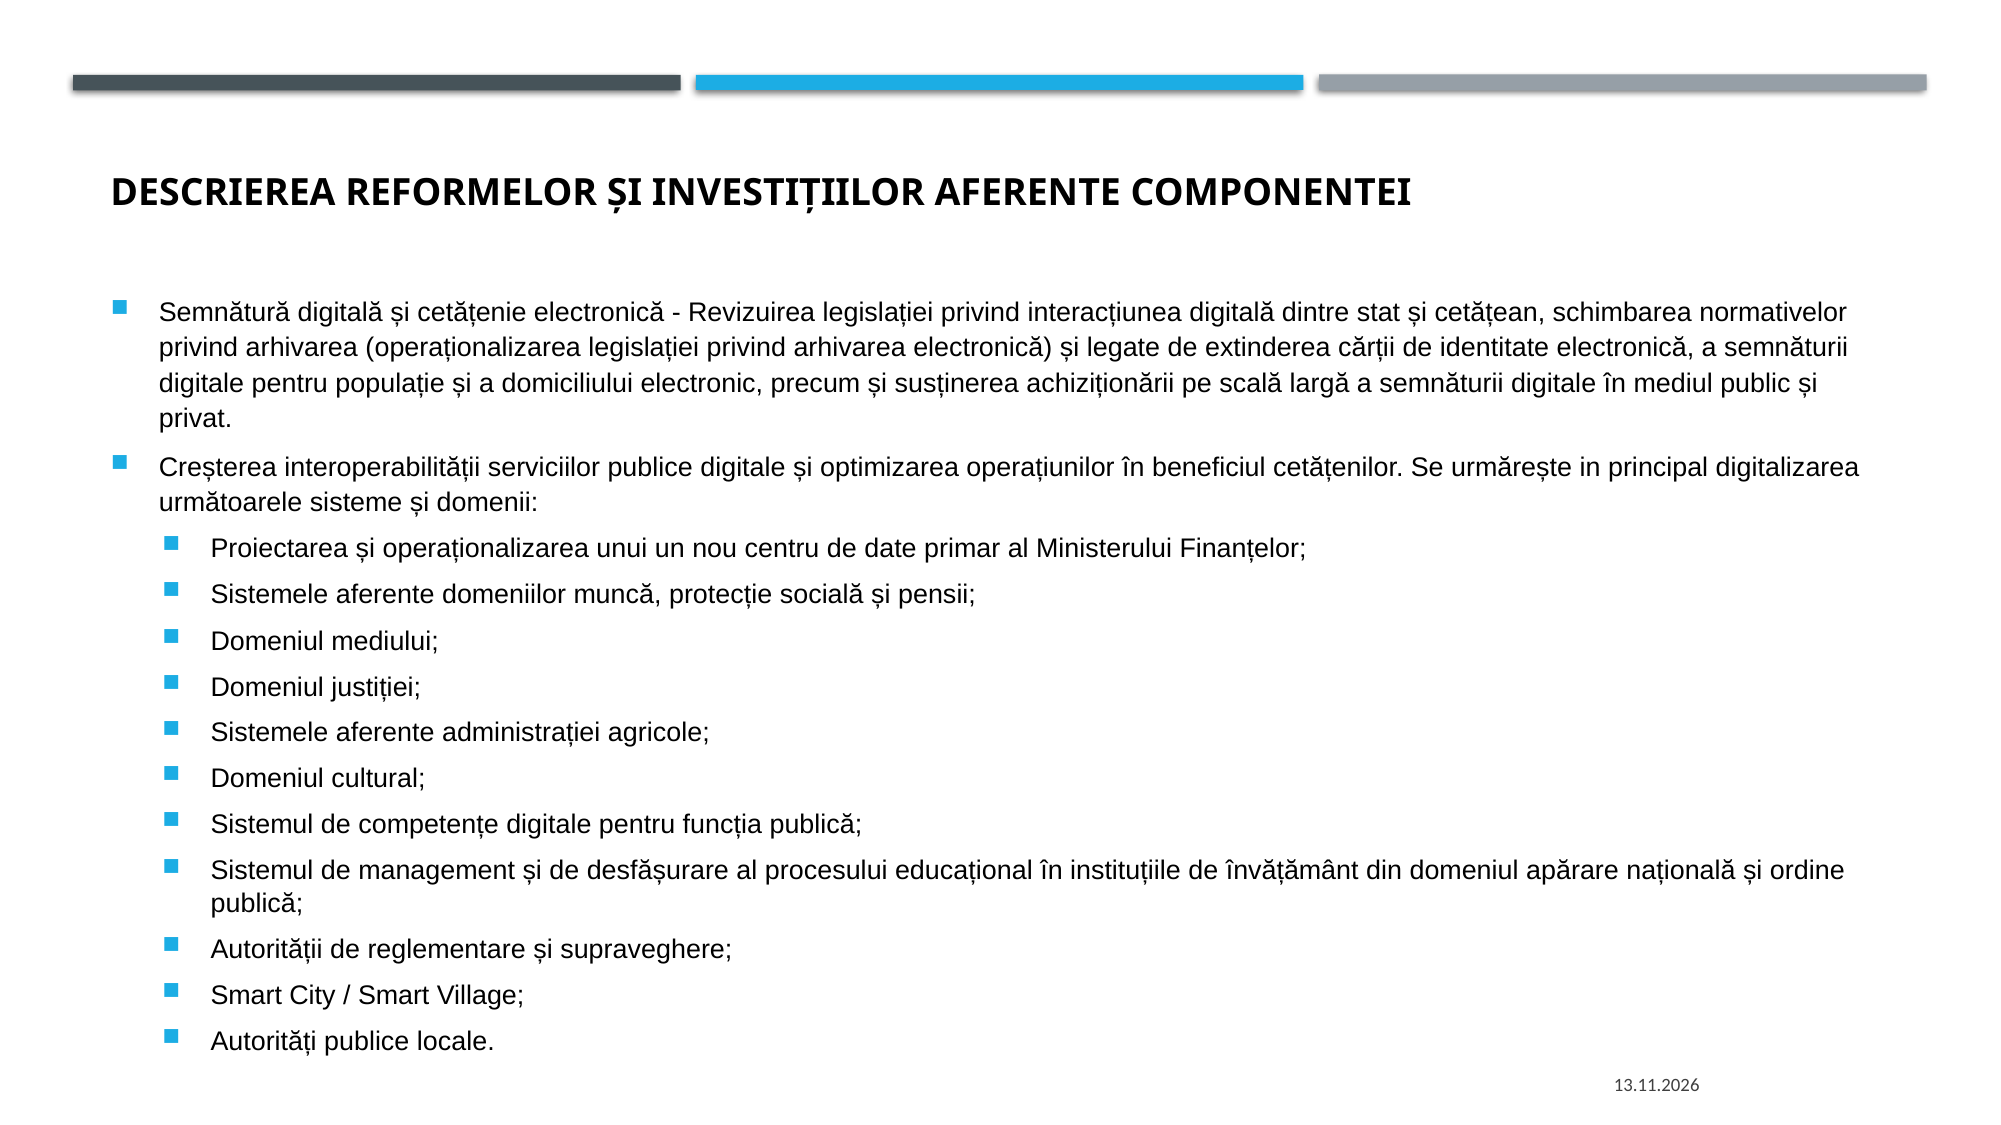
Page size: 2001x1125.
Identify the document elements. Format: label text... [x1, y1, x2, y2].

list Semnătură digitală și cetățenie electronică - Revizuirea legislației privind interacțiunea digitală dintre stat și cetățean, schimbarea normativelor privind arhivarea (operaționalizarea legislației privind arhivarea electronică) și legate de extinderea cărții de identitate electronică, a semnăturii digitale pentru populație și a domiciliului electronic, precum și susținerea achiziționării pe scală largă a semnăturii digitale în mediul public și privat. Creșterea interoperabilității serviciilor publice digitale și optimizarea operațiunilor în beneficiul cetățenilor. Se urmărește in principal digitalizarea următoarele sisteme și domenii: Proiectarea și operaționalizarea unui un nou centru de date primar al Ministerului Finanțelor; Sistemele aferente domeniilor muncă, protecție socială și pensii; Domeniul mediului; Domeniul justiției; Sistemele aferente administrației agricole; Domeniul cultural; Sistemul de competențe digitale pentru funcția publică; Sistemul de management și de desfășurare al procesului educațional în instituțiile de învățământ din domeniul apărare națională și ordine publică; Autorității de reglementare și supraveghere; Smart City / Smart Village; Autorități publice locale. [95, 278, 1905, 1069]
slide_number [1247, 1053, 1715, 1114]
title Descrierea reformelor și investițiilor aferente componentei [95, 99, 1905, 278]
